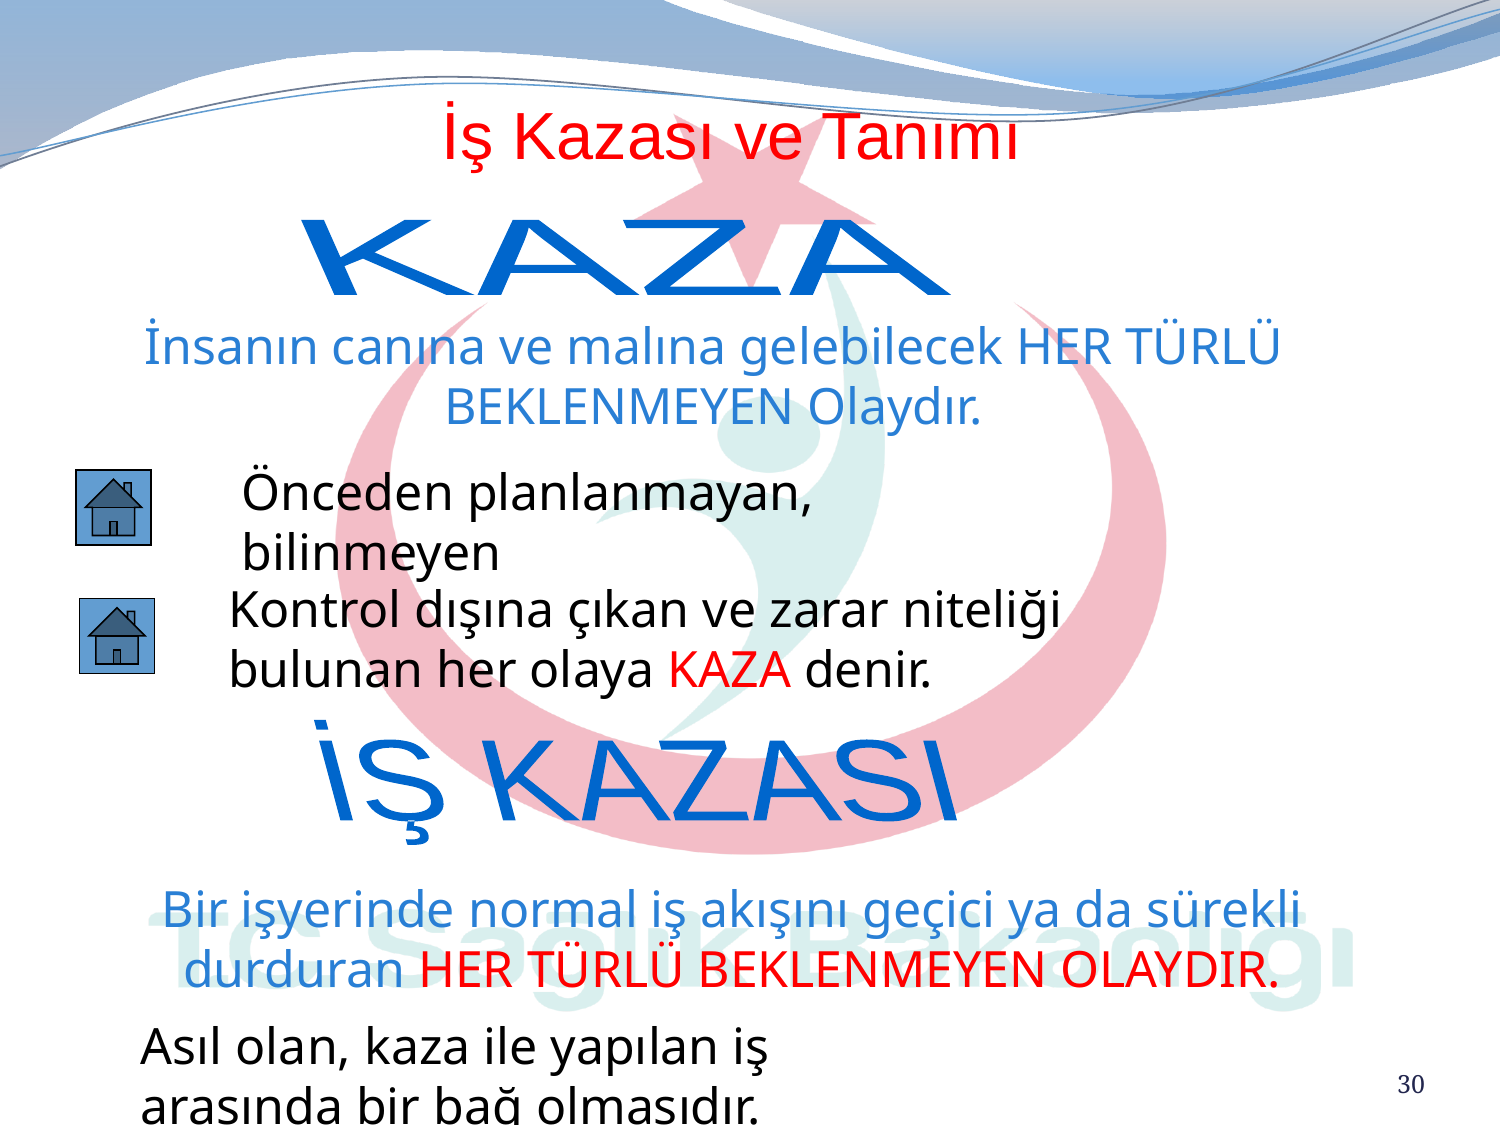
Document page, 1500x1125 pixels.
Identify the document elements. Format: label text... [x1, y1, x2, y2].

text_box İnsanın canına ve malına gelebilecek HER TÜRLÜ BEKLENMEYEN Olaydır. [38, 307, 1389, 443]
text_box Bir işyerinde normal iş akışını geçici ya da sürekli durduran HER TÜRLÜ BEKLENMEYEN OLAYDIR. [76, 869, 1389, 1005]
text_box [79, 598, 155, 674]
text_box Önceden planlanmayan, bilinmeyen [227, 452, 1090, 569]
text_box İş Kazası ve Tanımı [88, 85, 1377, 180]
slide_number 30 [1299, 1042, 1425, 1103]
text_box Asıl olan, kaza ile yapılan iş arasında bir bağ olmasıdır. [126, 1007, 977, 1125]
text_box Kontrol dışına çıkan ve zarar niteliği bulunan her olaya KAZA denir. [213, 569, 1189, 705]
text_box [76, 469, 152, 545]
